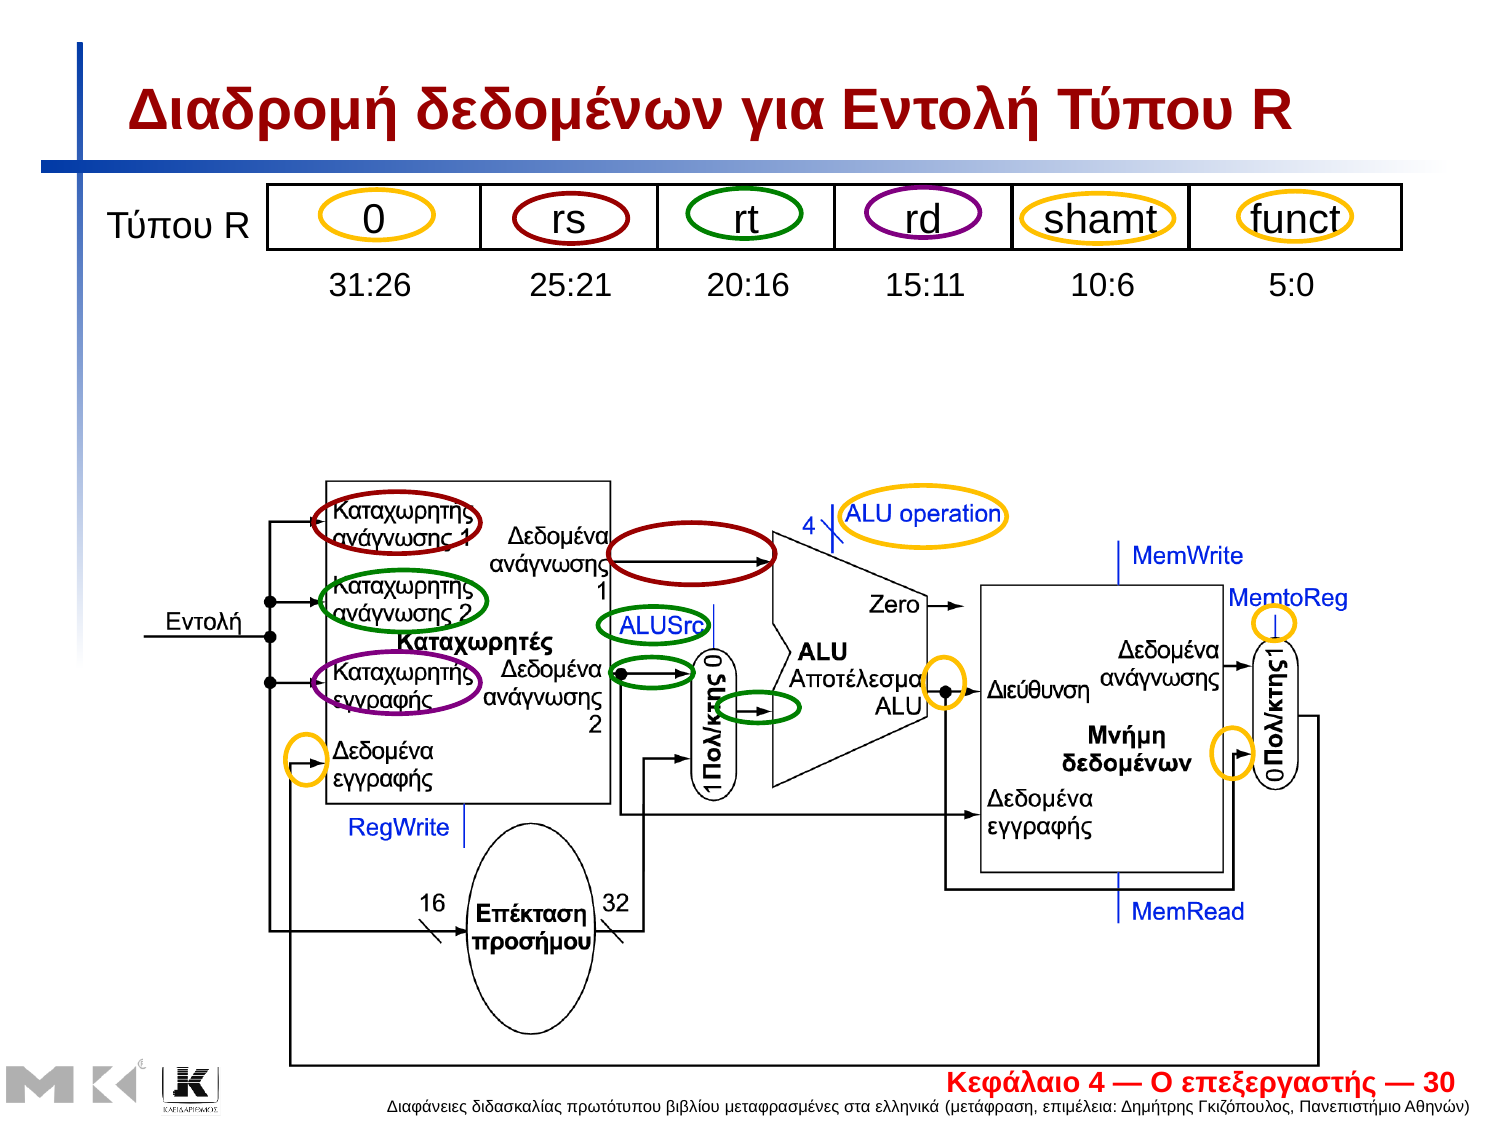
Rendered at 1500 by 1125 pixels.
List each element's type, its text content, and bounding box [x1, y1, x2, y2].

footer Κεφάλαιο 4 — Ο επεξεργαστής — 30 [277, 1046, 1471, 1106]
title Διαδρομή δεδομένων για Εντολή Τύπου R [112, 63, 1468, 149]
picture [5, 479, 1349, 1103]
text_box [90, 184, 1403, 312]
